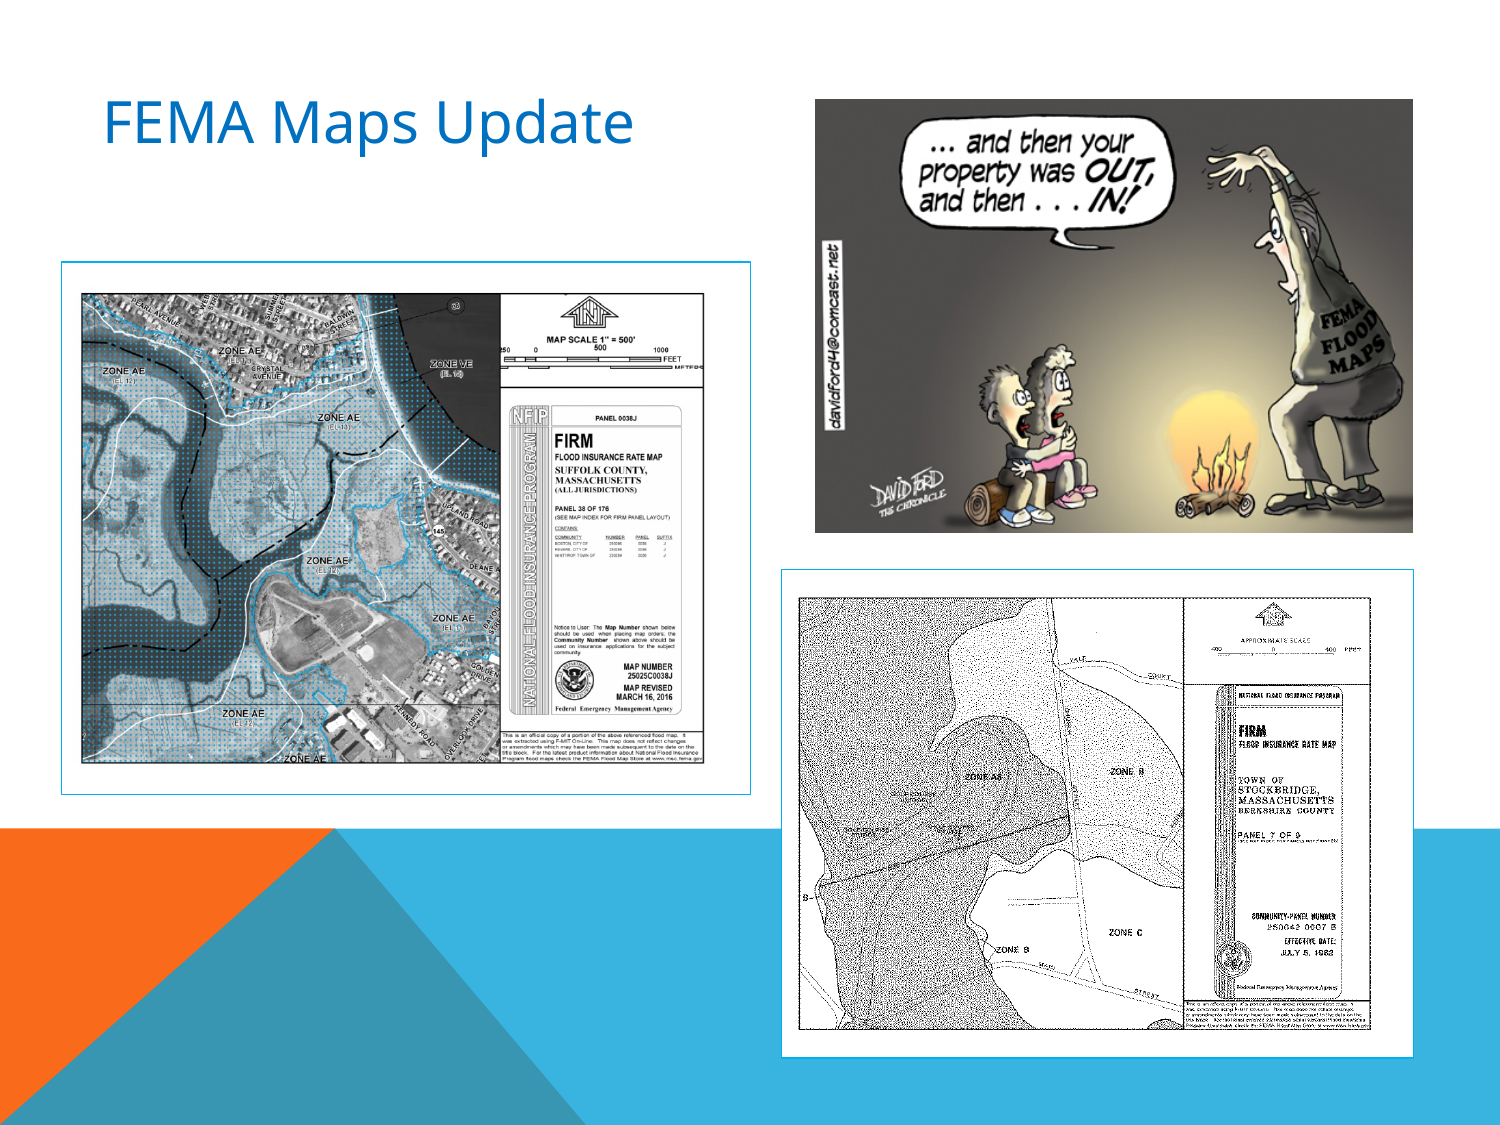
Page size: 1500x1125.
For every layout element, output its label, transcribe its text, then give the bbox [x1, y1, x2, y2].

picture [815, 99, 1413, 533]
picture [63, 264, 749, 793]
title FEMA Maps Update [87, 75, 1322, 165]
picture [783, 571, 1412, 1056]
